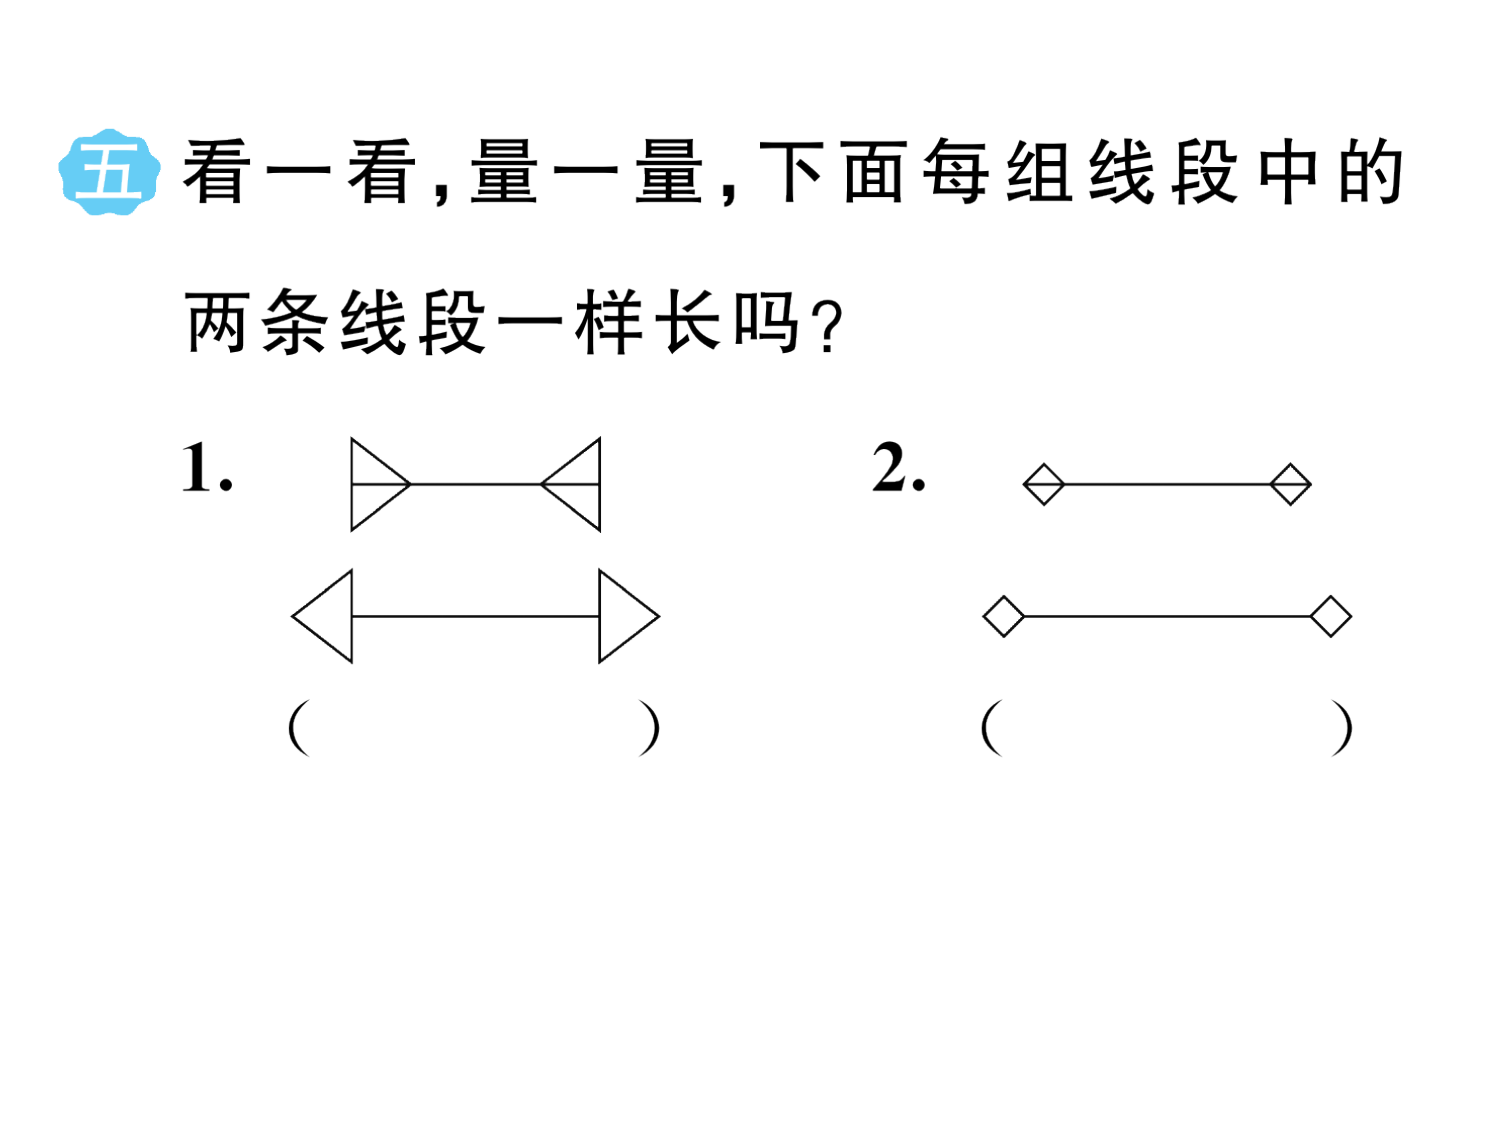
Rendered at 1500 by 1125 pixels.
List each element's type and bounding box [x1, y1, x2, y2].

picture [52, 78, 1471, 800]
